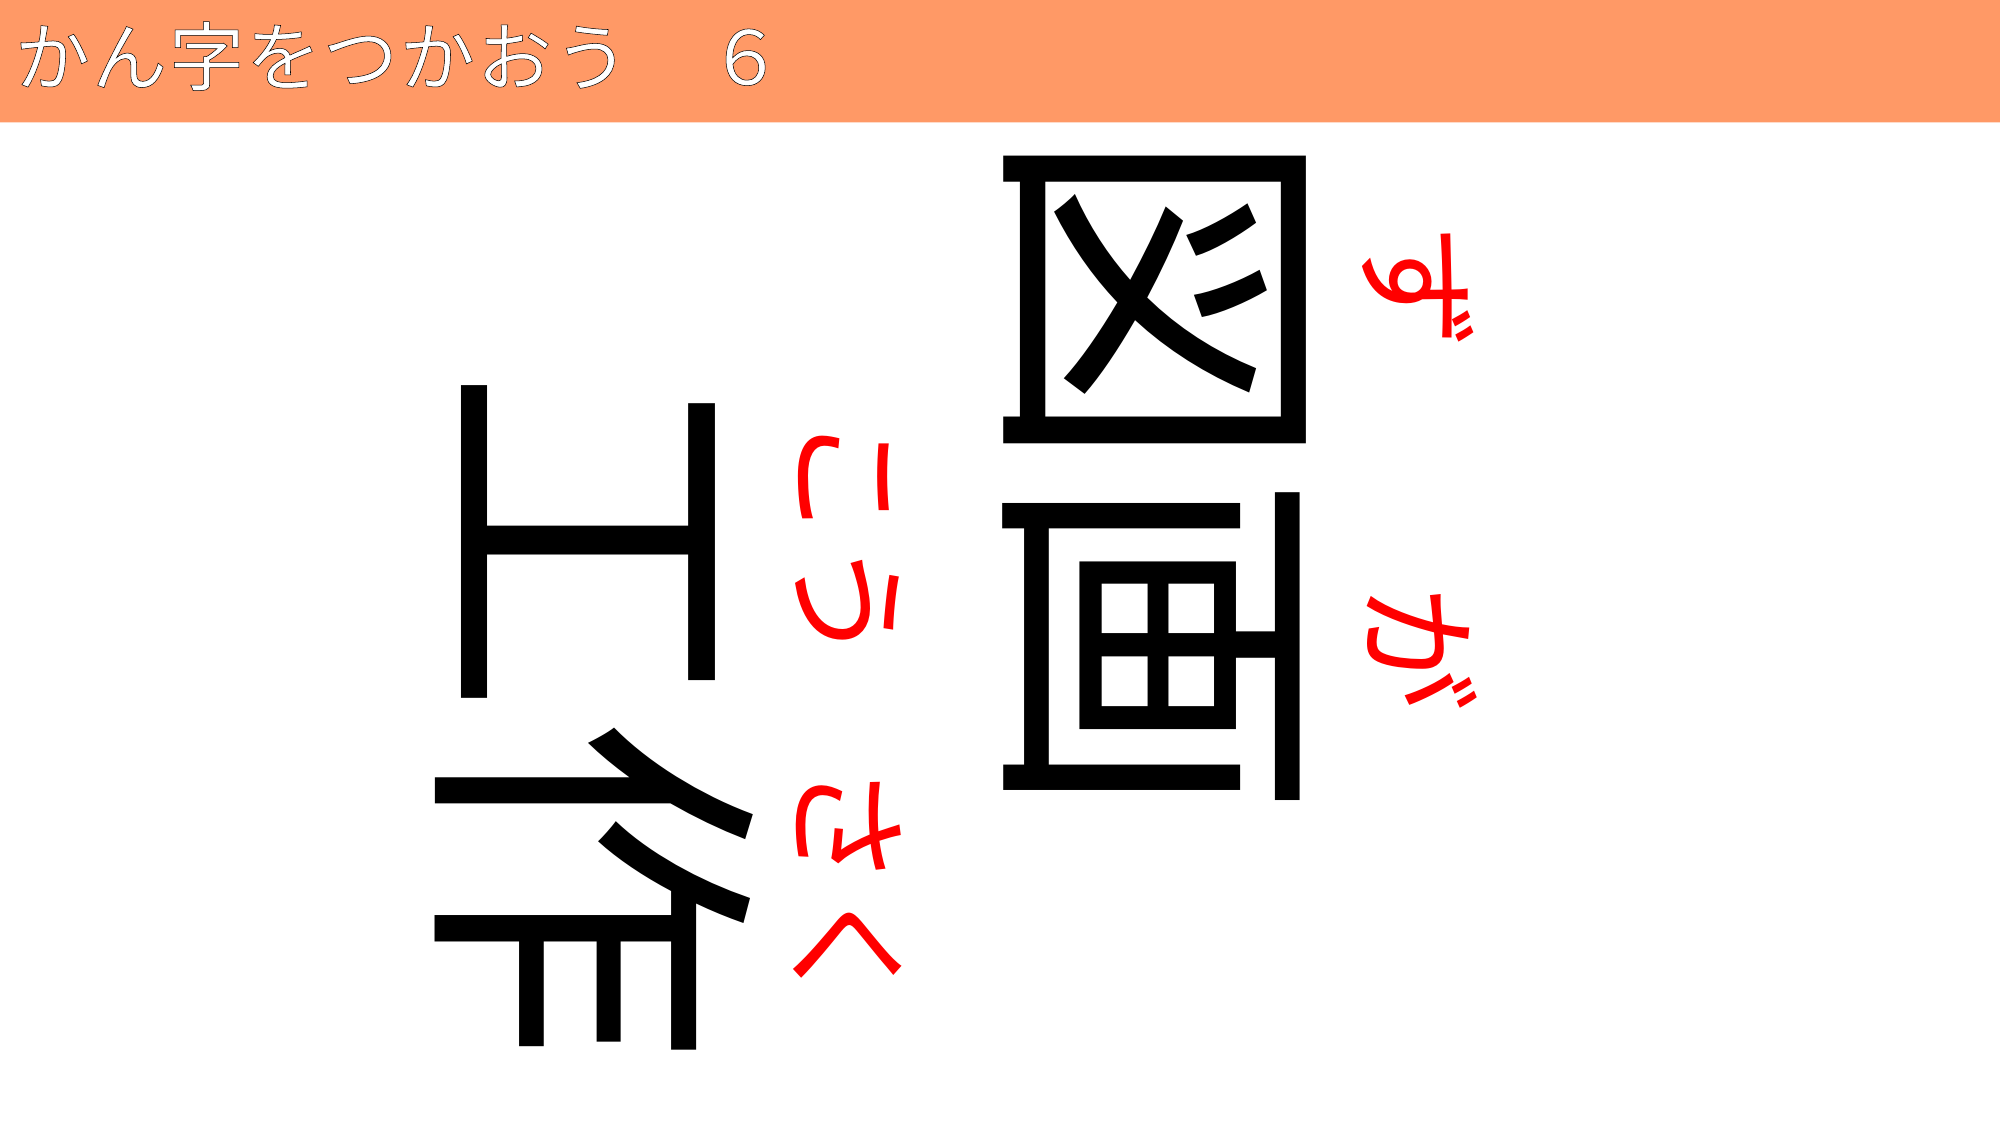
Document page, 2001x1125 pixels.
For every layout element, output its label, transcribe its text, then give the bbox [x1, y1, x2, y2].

text_box 図画 [934, 110, 1387, 882]
text_box 工作 [366, 352, 818, 1125]
text_box さく [752, 747, 935, 1016]
text_box が [1321, 572, 1504, 714]
text_box ず [1320, 211, 1503, 353]
text_box こう [752, 400, 935, 668]
title かん字をつかおう ６ [0, 0, 1712, 123]
slide_number 83 [1712, 0, 2000, 123]
